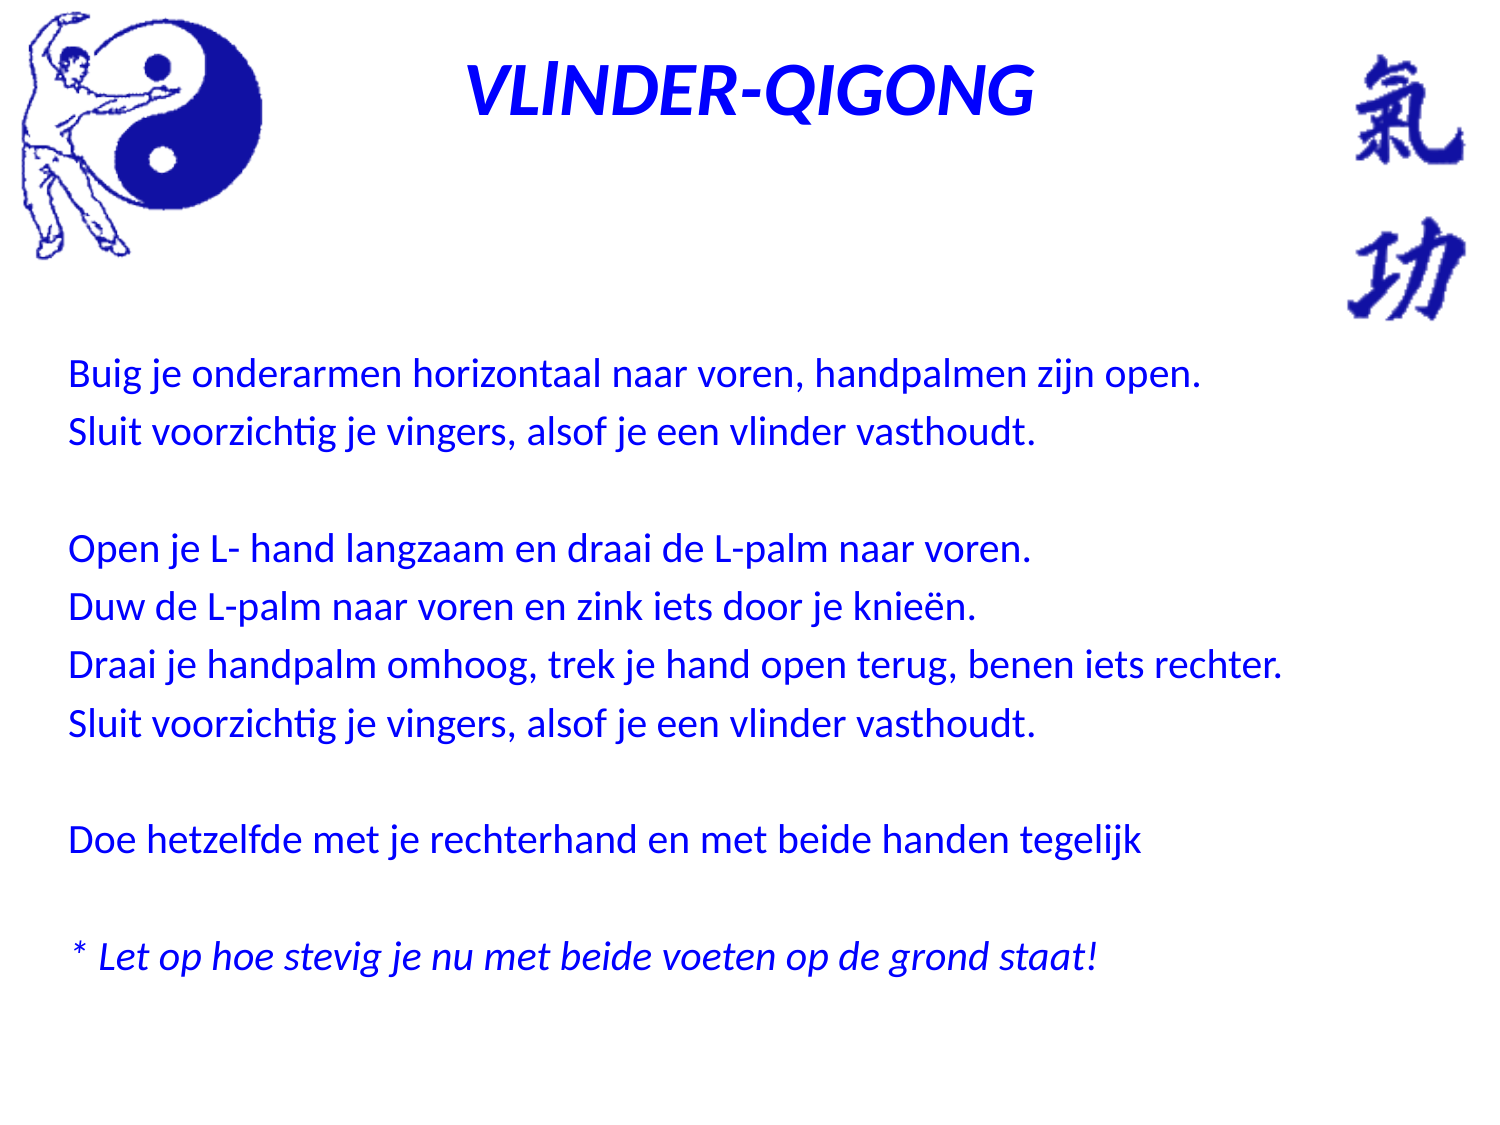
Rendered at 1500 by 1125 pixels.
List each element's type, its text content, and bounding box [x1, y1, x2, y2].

picture [0, 0, 273, 268]
picture [1310, 30, 1500, 343]
title VLlNDER-QIGONG [276, 30, 1309, 140]
list Buig je onderarmen horizontaal naar voren, handpalmen zijn open. Sluit voorzichtig je vingers, alsof je een vlinder vasthoudt. Open je L- hand langzaam en draai de L-palm naar voren. Duw de L-palm naar voren en zink iets door je knieën. Draai je handpalm omhoog, trek je hand open terug, benen iets rechter. Sluit voorzichtig je vingers, alsof je een vlinder vasthoudt. Doe hetzelfde met je rechterhand en met beide handen tegelijk * Let op hoe stevig je nu met beide voeten op de grond staat! [52, 337, 1388, 1014]
